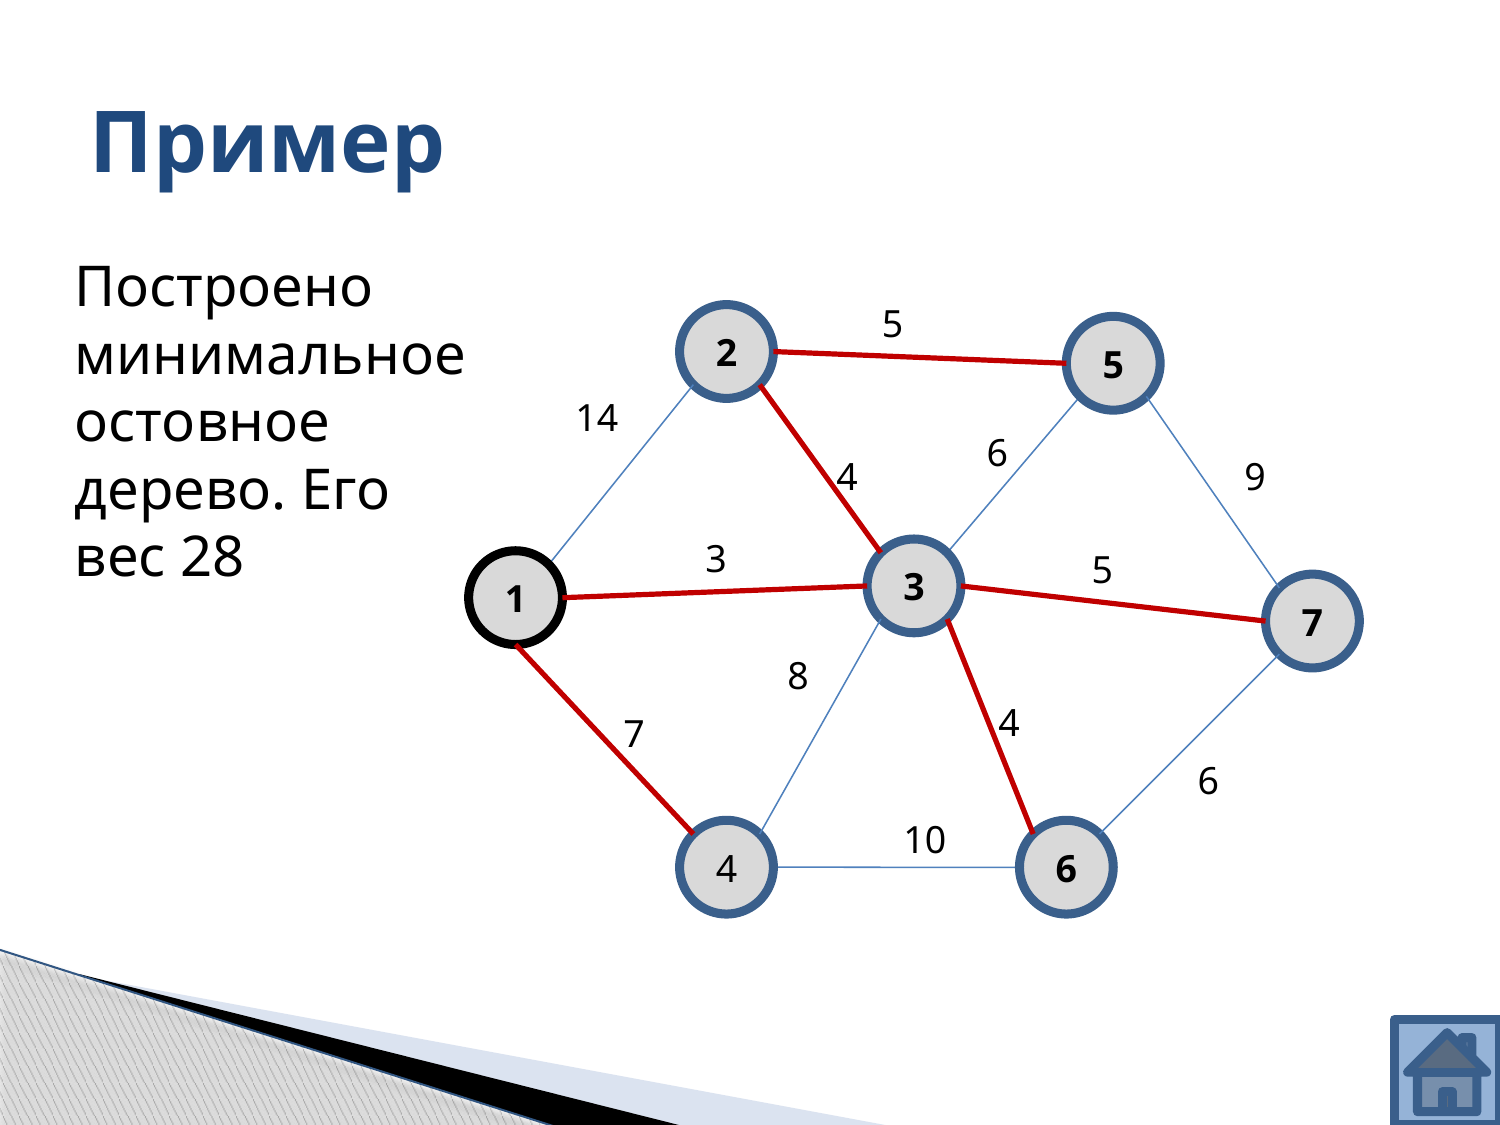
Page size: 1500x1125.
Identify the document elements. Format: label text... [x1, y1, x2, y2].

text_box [773, 351, 1067, 364]
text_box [562, 585, 868, 598]
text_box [509, 650, 700, 829]
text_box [882, 683, 1098, 770]
title Пример [75, 45, 1425, 233]
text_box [468, 292, 1360, 915]
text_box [960, 585, 1266, 622]
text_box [735, 407, 905, 530]
table_cell [169, 1008, 542, 1125]
text_box [1390, 1015, 1500, 1125]
list Построено минимальное остовное дерево. Его вес 28 [0, 243, 493, 1008]
